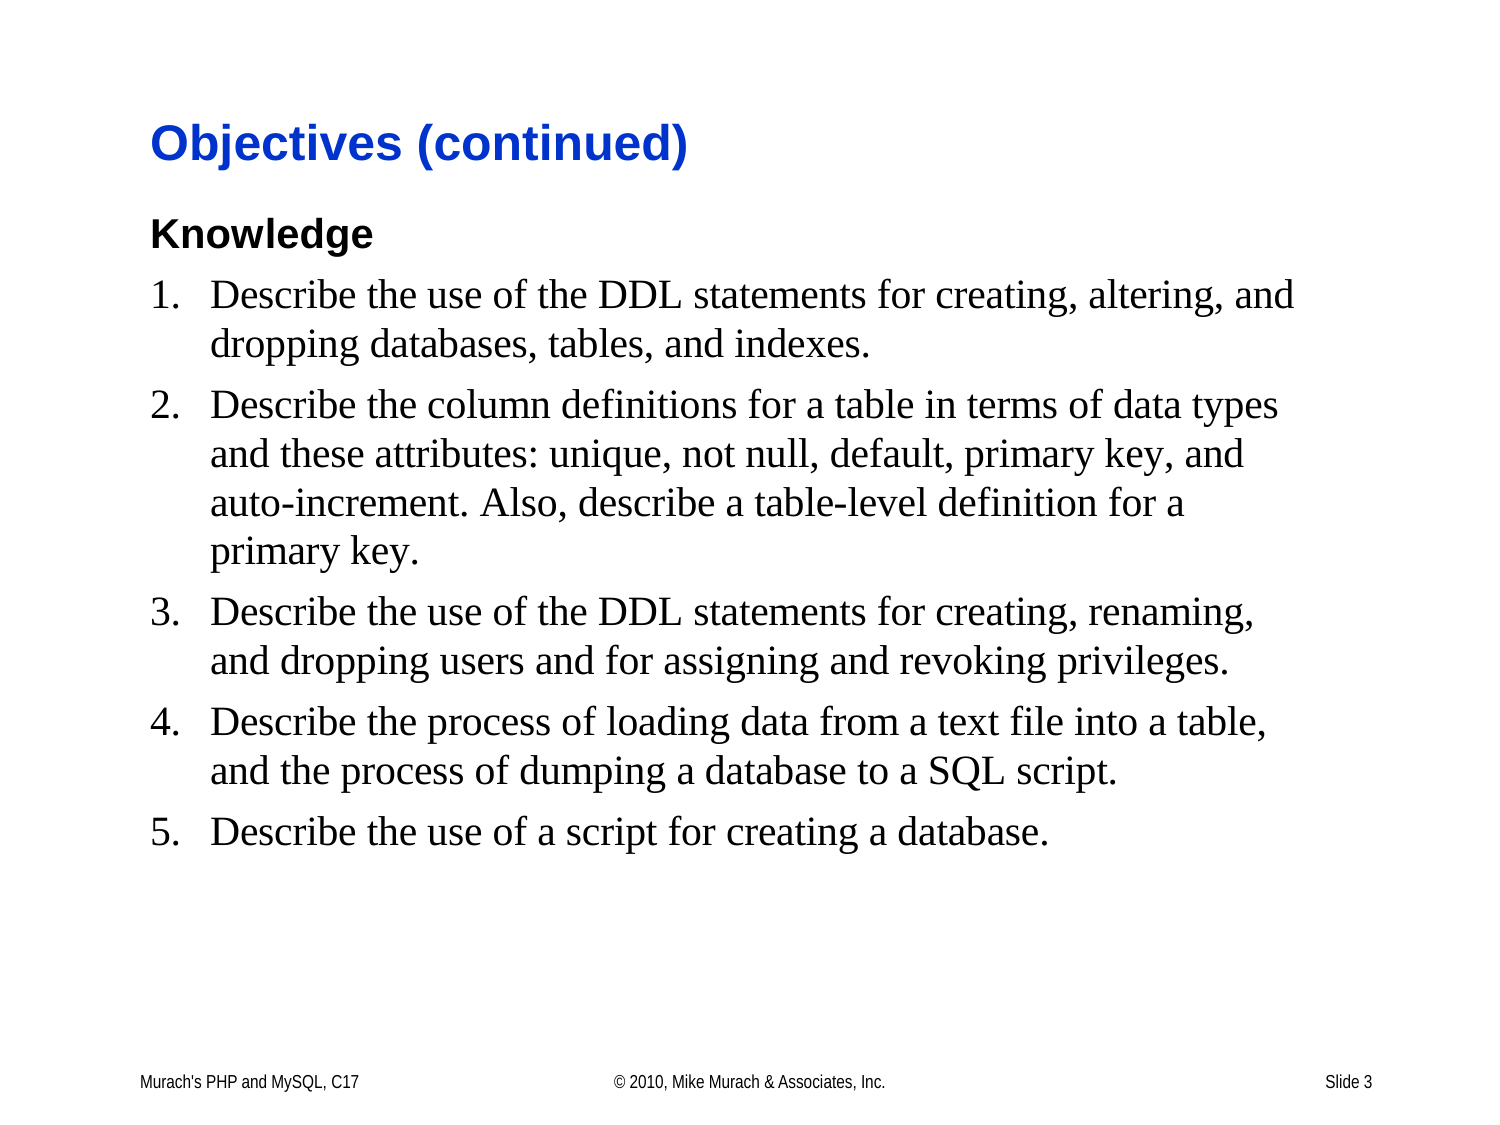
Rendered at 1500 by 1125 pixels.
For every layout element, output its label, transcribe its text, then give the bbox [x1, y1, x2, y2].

footer © 2010, Mike Murach & Associates, Inc. [474, 1025, 1025, 1100]
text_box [149, 112, 1352, 885]
slide_number Murach's PHP and MySQL, C17 [125, 1025, 450, 1100]
slide_number Slide 3 [1074, 1025, 1388, 1100]
